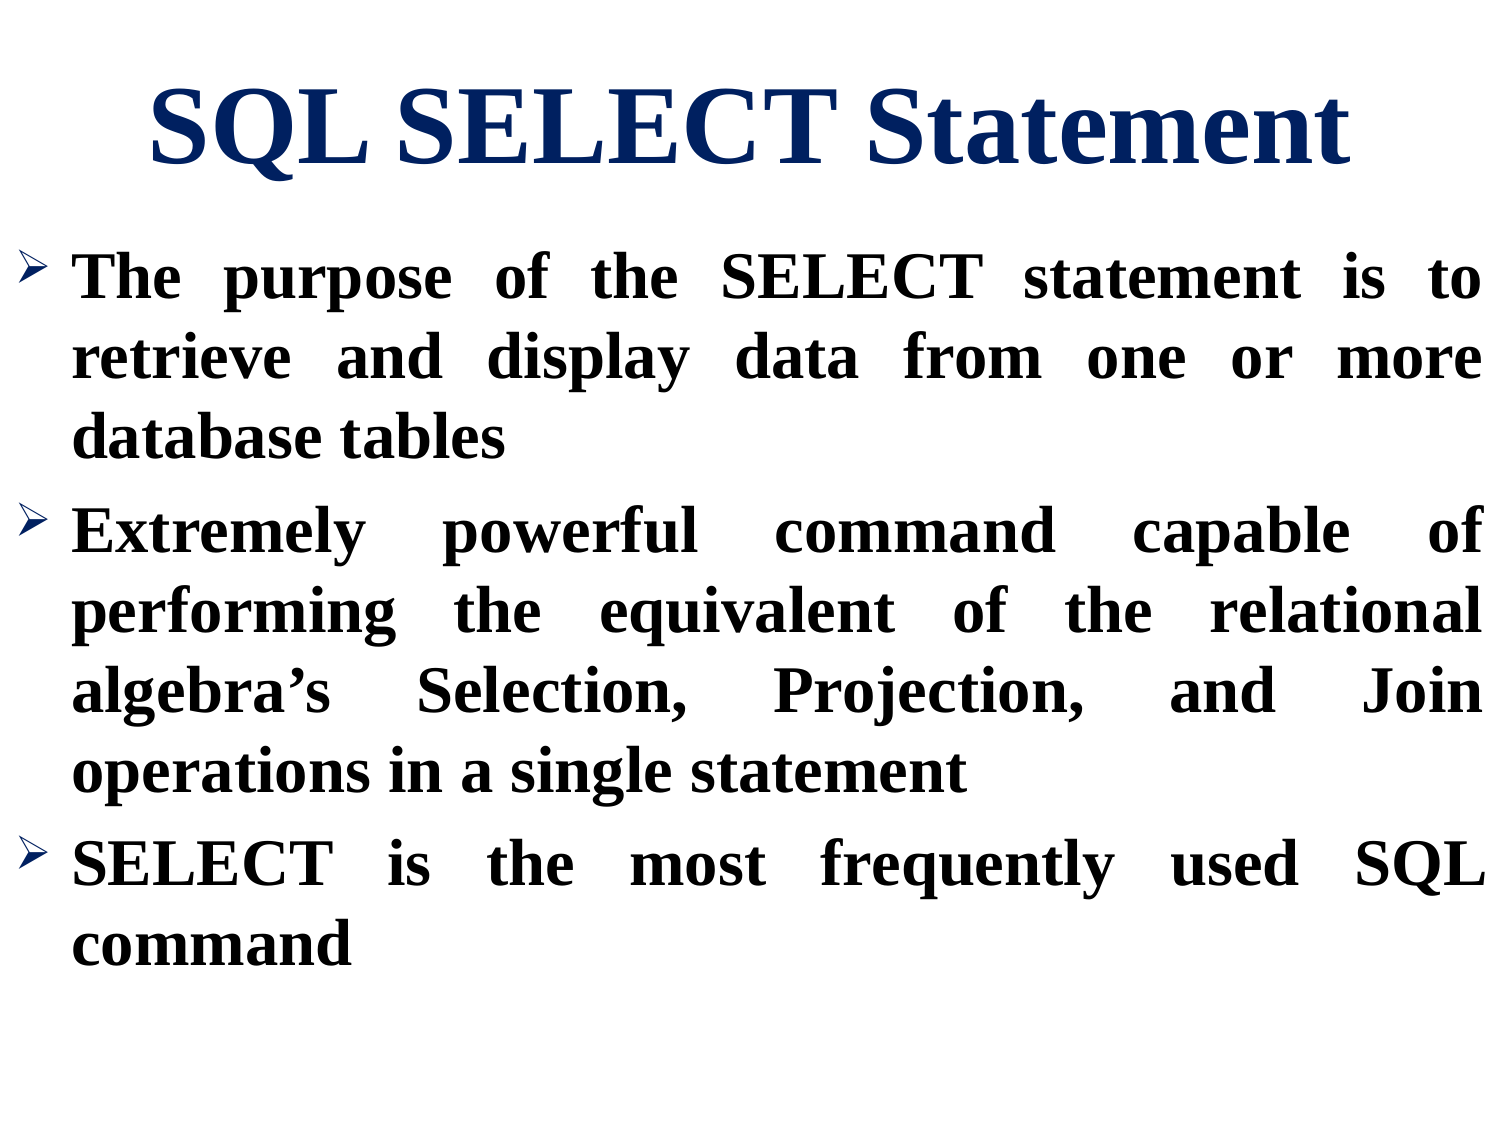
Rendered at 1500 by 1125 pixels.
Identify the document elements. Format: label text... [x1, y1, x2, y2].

text_box The purpose of the SELECT statement is to retrieve and display data from one or more database tables Extremely powerful command capable of performing the equivalent of the relational algebra’s Selection, Projection, and Join operations in a single statement SELECT is the most frequently used SQL command [0, 224, 1500, 1125]
title SQL SELECT Statement [0, 37, 1500, 200]
